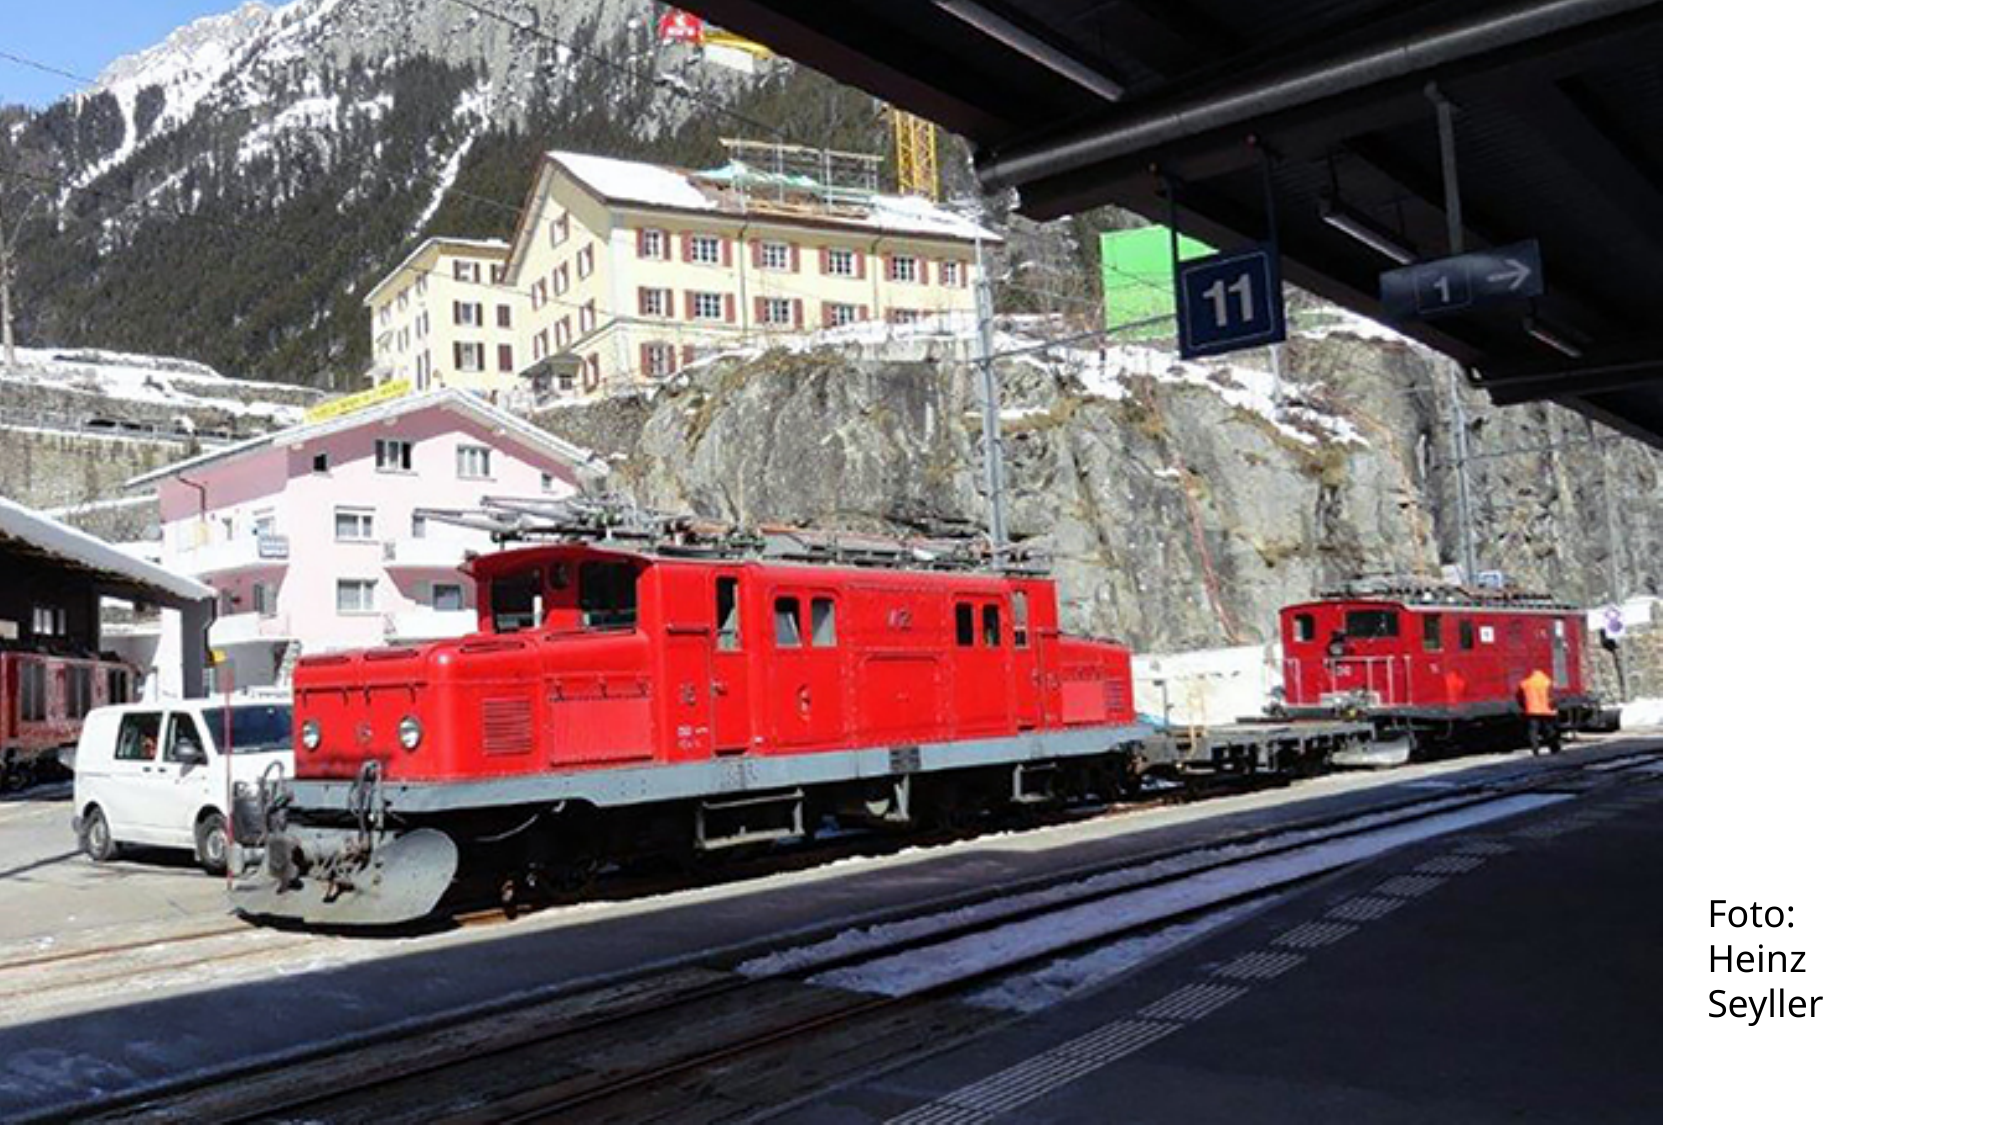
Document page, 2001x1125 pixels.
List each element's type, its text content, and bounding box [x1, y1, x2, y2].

picture [0, 0, 1663, 1125]
text_box Foto: Heinz Seyller [1692, 882, 1932, 1033]
